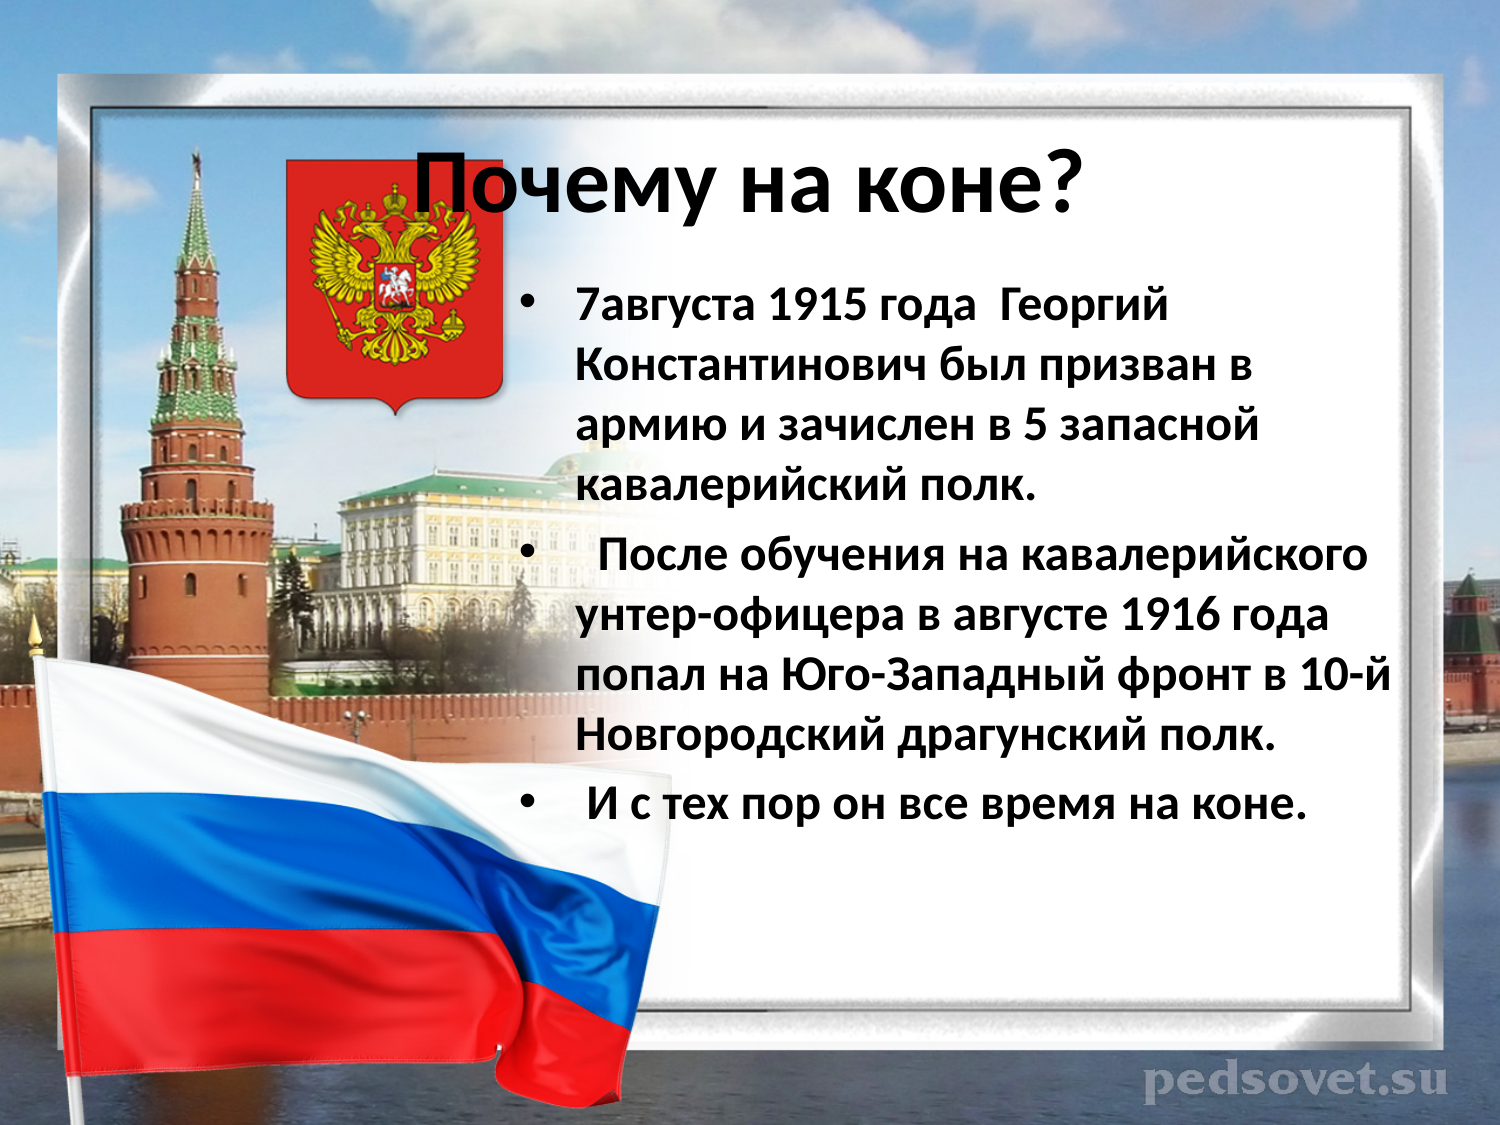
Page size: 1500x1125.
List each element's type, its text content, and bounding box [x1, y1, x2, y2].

list 7августа 1915 года Георгий Константинович был призван в армию и зачислен в 5 запасной кавалерийский полк. После обучения на кавалерийского унтер-офицера в августе 1916 года попал на Юго-Западный фронт в 10-й Новгородский драгунский полк. И с тех пор он все время на коне. [503, 262, 1426, 1006]
title Почему на коне? [74, 93, 1426, 258]
picture [0, 0, 1500, 1125]
